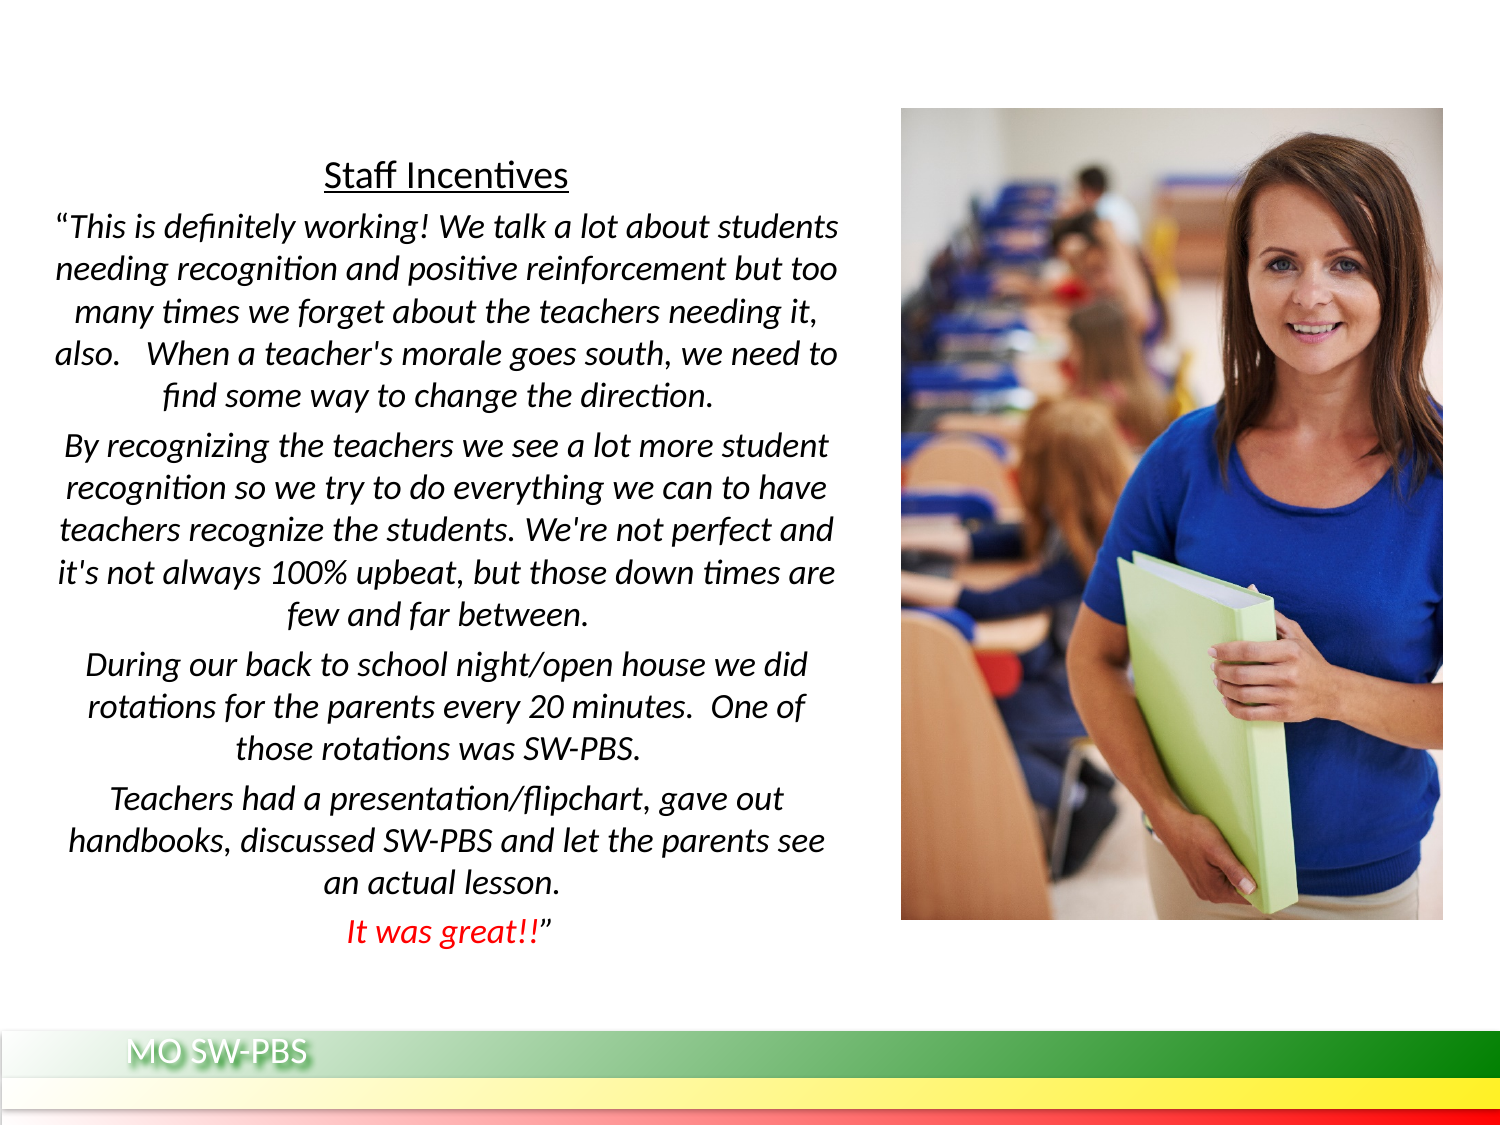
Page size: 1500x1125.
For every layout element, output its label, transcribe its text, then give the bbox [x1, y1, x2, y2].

picture [901, 108, 1443, 920]
list Staff Incentives “This is definitely working! We talk a lot about students needing recognition and positive reinforcement but too many times we forget about the teachers needing it, also. When a teacher's morale goes south, we need to find some way to change the direction. By recognizing the teachers we see a lot more student recognition so we try to do everything we can to have teachers recognize the students. We're not perfect and it's not always 100% upbeat, but those down times are few and far between. During our back to school night/open house we did rotations for the parents every 20 minutes. One of those rotations was SW-PBS. Teachers had a presentation/flipchart, gave out handbooks, discussed SW-PBS and let the parents see an actual lesson. It was great!!” [36, 140, 857, 984]
